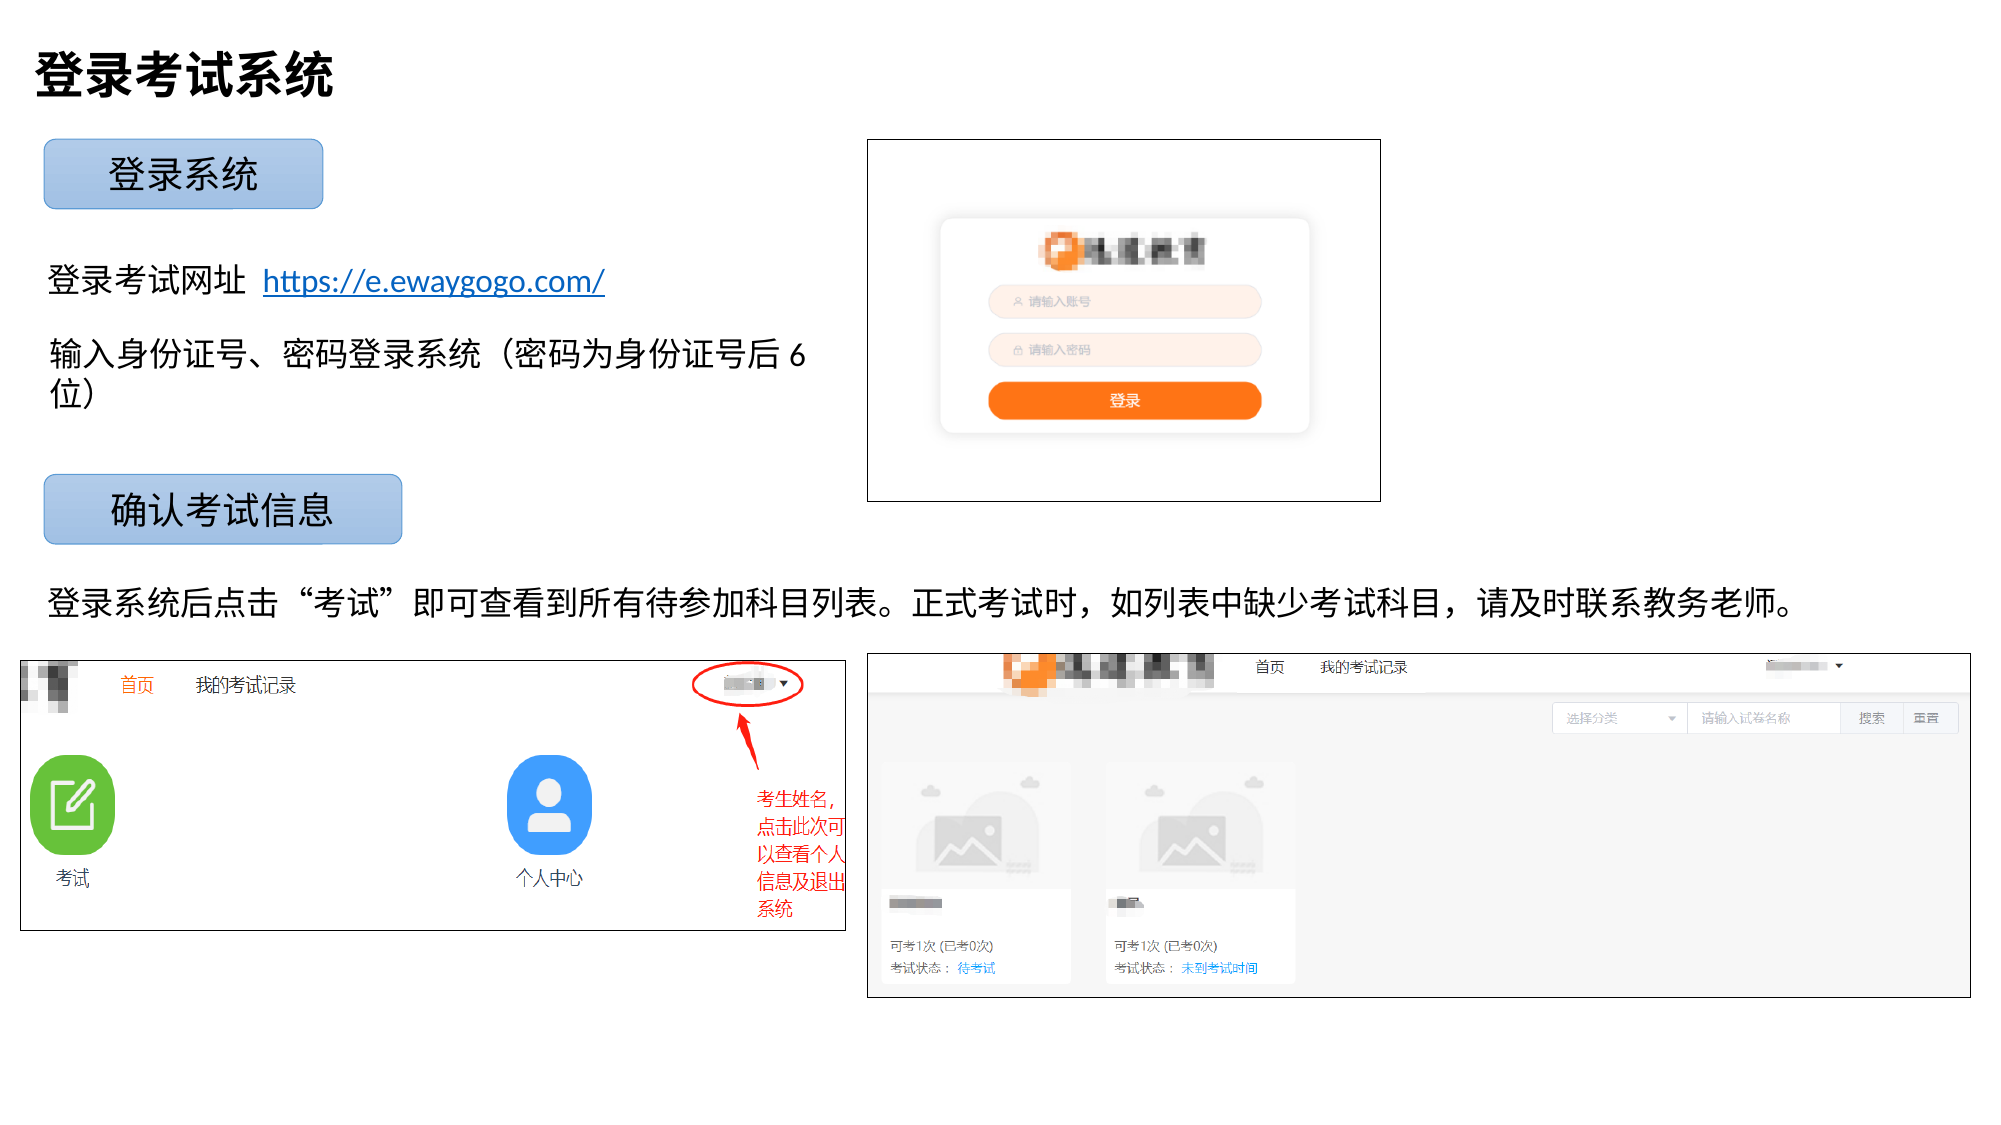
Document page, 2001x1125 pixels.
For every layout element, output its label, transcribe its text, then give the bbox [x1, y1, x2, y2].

picture [867, 653, 1971, 998]
text_box 确认考试信息 [43, 473, 403, 545]
text_box 登录考试网址 https://e.ewaygogo.com/ [32, 251, 867, 307]
picture [20, 660, 846, 931]
text_box 登录考试系统 [20, 35, 1468, 111]
text_box 登录系统后点击“考试”即可查看到所有待参加科目列表。正式考试时，如列表中缺少考试科目，请及时联系教务老师。 [32, 574, 1882, 629]
text_box 登录系统 [43, 138, 324, 210]
text_box 输入身份证号、密码登录系统（密码为身份证号后6位） [34, 325, 867, 420]
picture [867, 139, 1381, 502]
